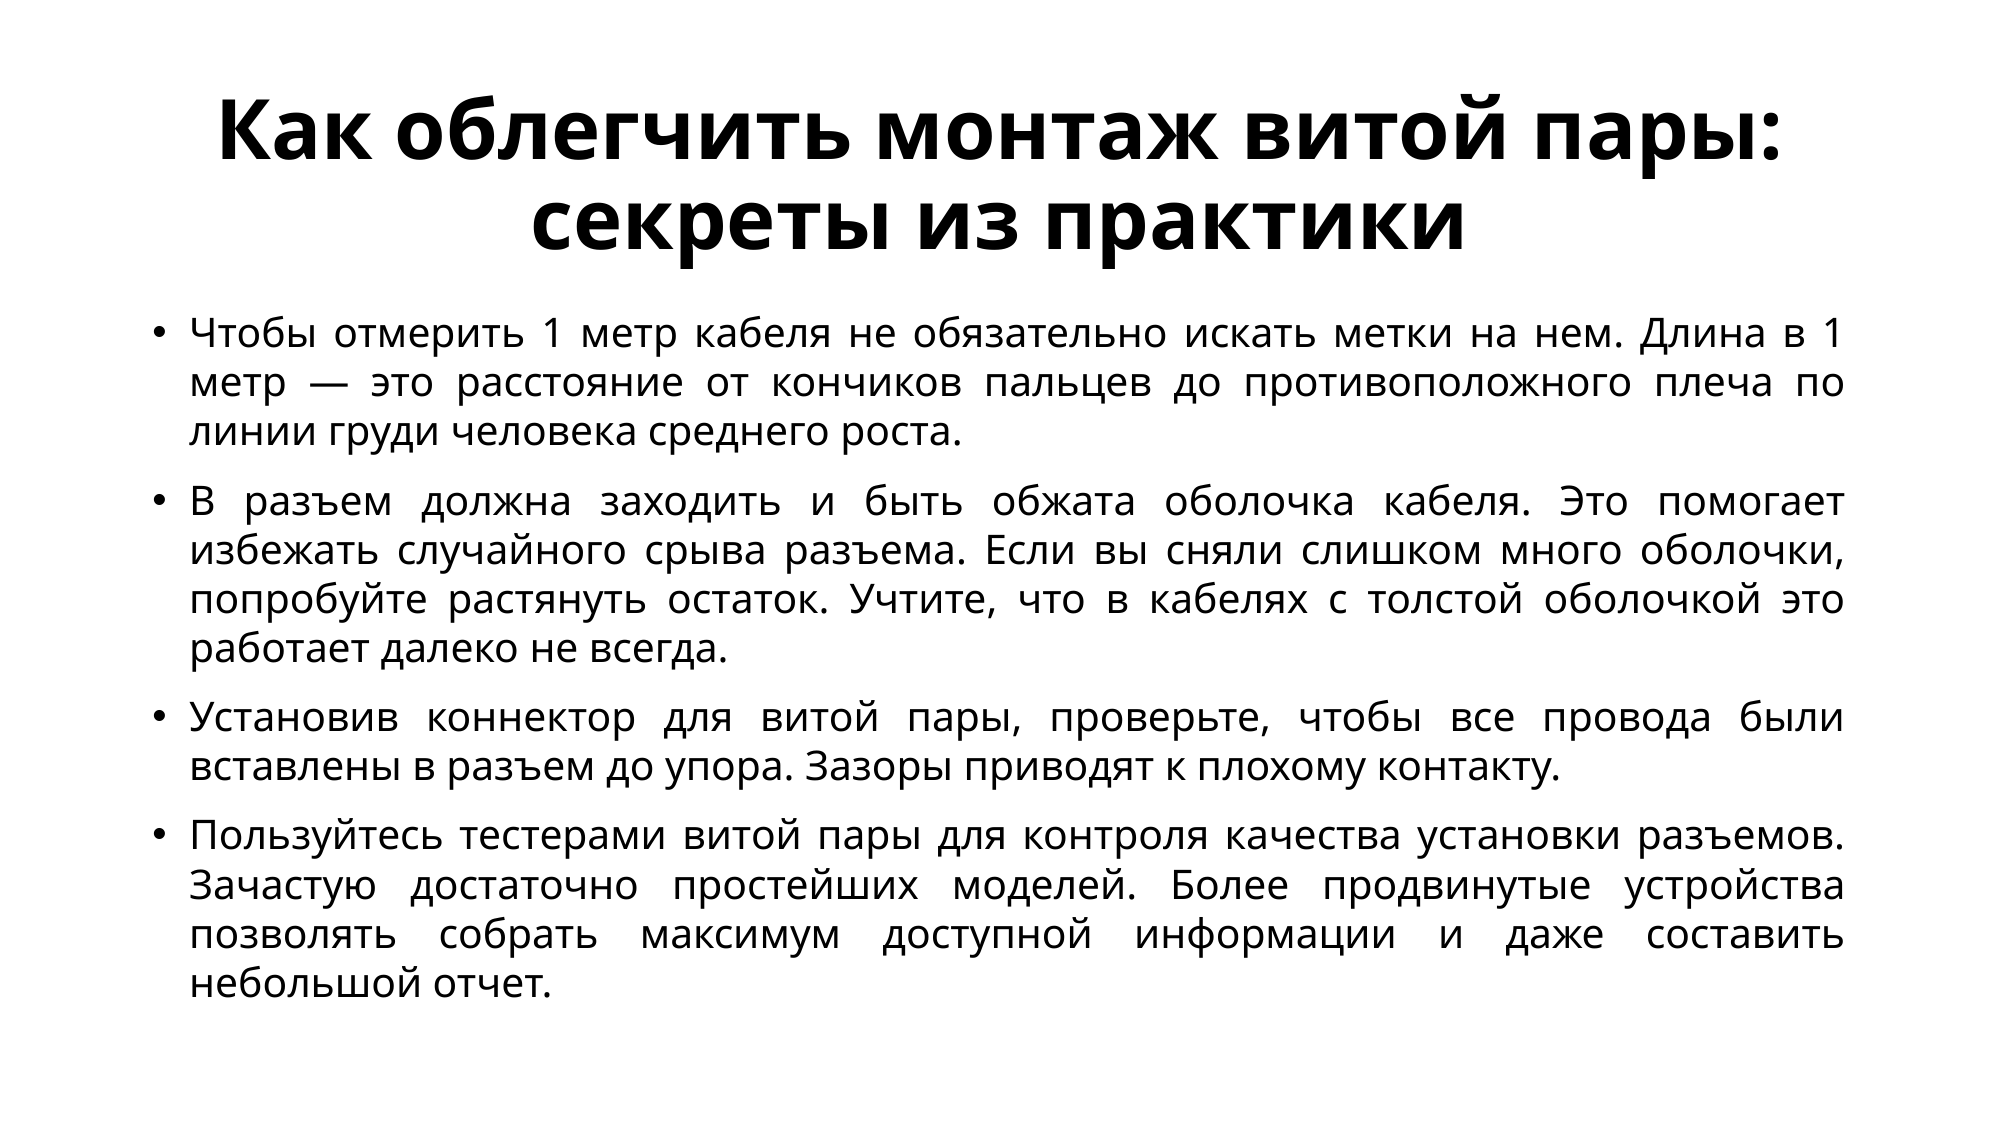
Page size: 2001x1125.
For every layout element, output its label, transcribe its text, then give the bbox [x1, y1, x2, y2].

title Как облегчить монтаж витой пары: секреты из практики [137, 69, 1863, 287]
list Чтобы отмерить 1 метр кабеля не обязательно искать метки на нем. Длина в 1 метр — это расстояние от кончиков пальцев до противоположного плеча по линии груди человека среднего роста. В разъем должна заходить и быть обжата оболочка кабеля. Это помогает избежать случайного срыва разъема. Если вы сняли слишком много оболочки, попробуйте растянуть остаток. Учтите, что в кабелях с толстой оболочкой это работает далеко не всегда. Установив коннектор для витой пары, проверьте, чтобы все провода были вставлены в разъем до упора. Зазоры приводят к плохому контакту. Пользуйтесь тестерами витой пары для контроля качества установки разъемов. Зачастую достаточно простейших моделей. Более продвинутые устройства позволять собрать максимум доступной информации и даже составить небольшой отчет. [137, 299, 1863, 1014]
